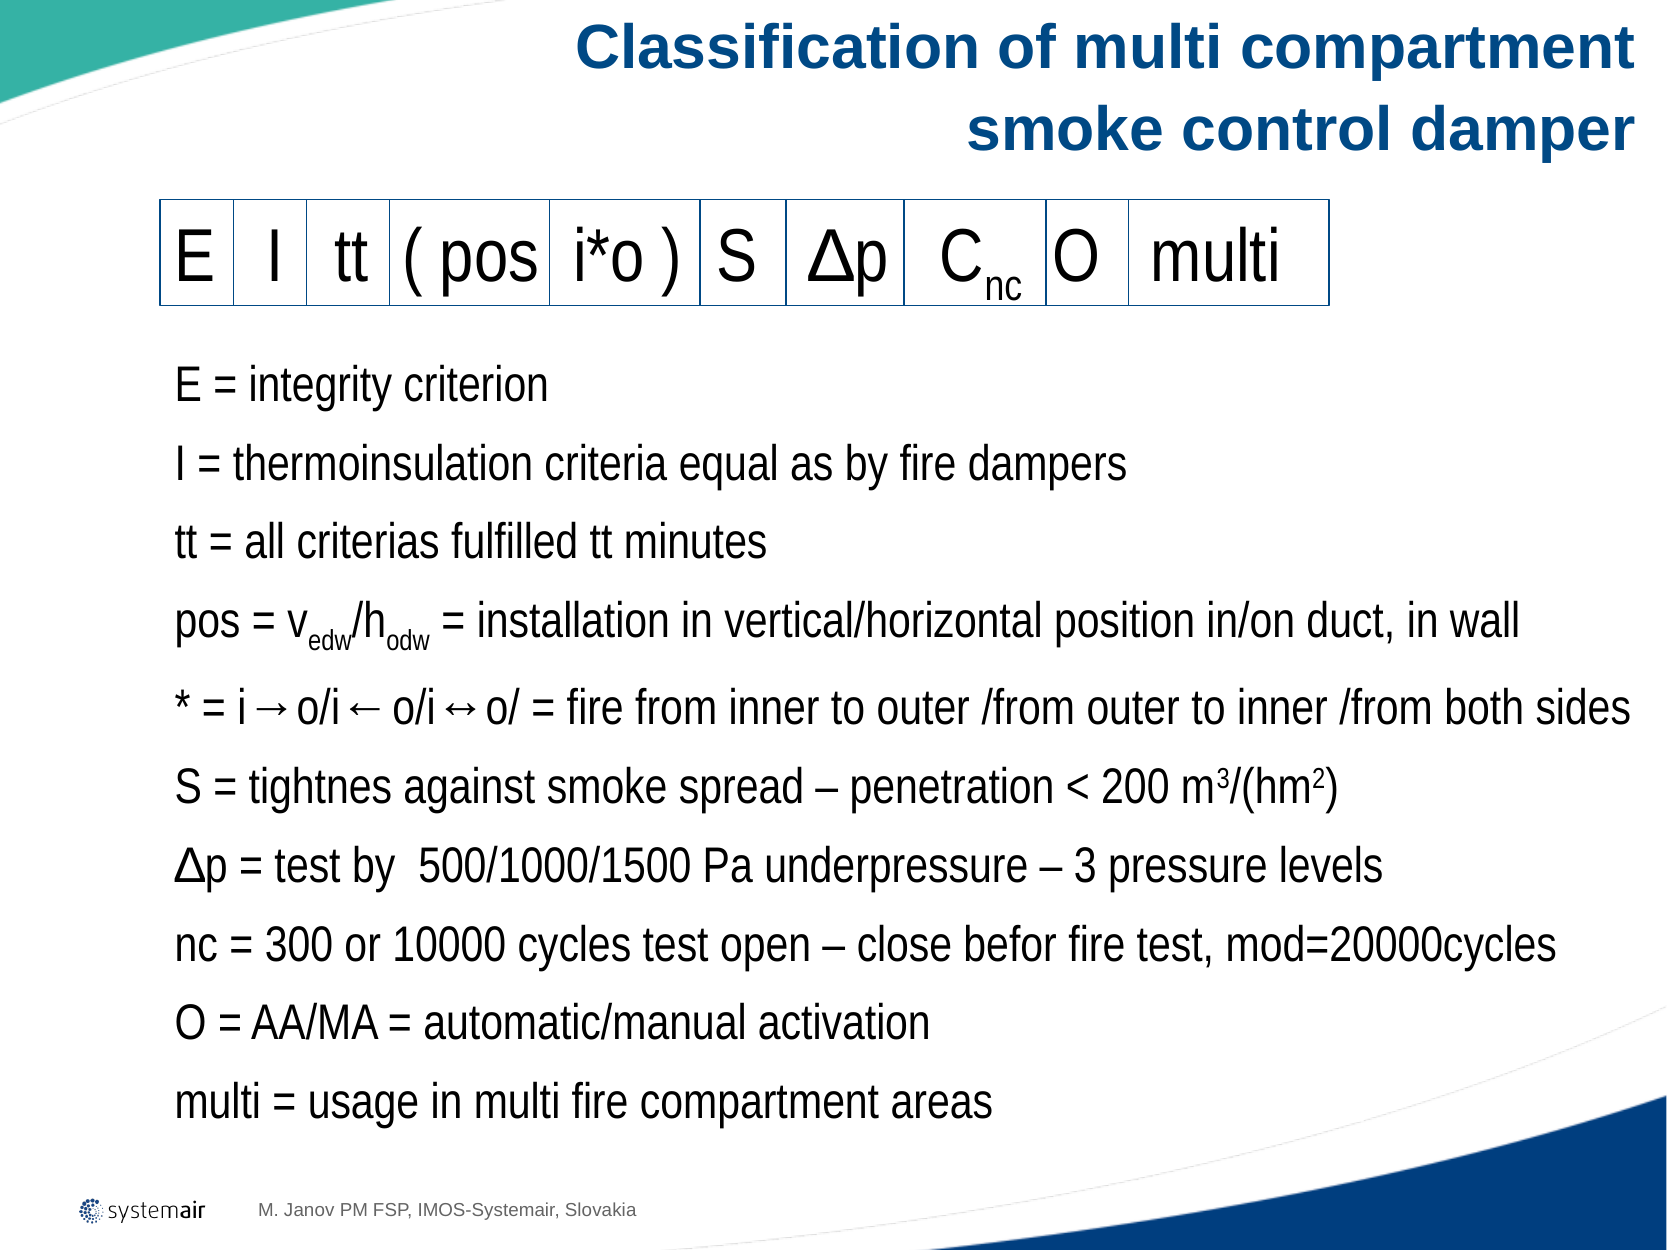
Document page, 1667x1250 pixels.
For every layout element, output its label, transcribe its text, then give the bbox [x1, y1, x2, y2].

text_box [549, 199, 699, 306]
title Classification of multi compartment smoke control damper [384, 0, 1637, 164]
picture [0, 0, 1667, 1250]
text_box [785, 199, 904, 306]
text_box [233, 199, 306, 306]
text_box [699, 199, 785, 306]
text_box [1045, 199, 1128, 306]
text_box [159, 199, 233, 306]
text_box [904, 199, 1045, 306]
text_box E I tt ( pos i*o ) S ∆p Cnc O multi E = integrity criterion I = thermoinsulation criteria equal as by fire dampers tt = all criterias fulfilled tt minutes pos = vedw/hodw = installation in vertical/horizontal position in/on duct, in wall * = i→o/i←o/i↔o/ = fire from inner to outer /from outer to inner /from both sides S = tightnes against smoke spread – penetration < 200 m3/(hm2) ∆p = test by 500/1000/1500 Pa underpressure – 3 pressure levels nc = 300 or 10000 cycles test open – close befor fire test, mod=20000cycles O = AA/MA = automatic/manual activation multi = usage in multi fire compartment areas [159, 199, 1667, 1200]
text_box [389, 199, 549, 306]
list M. Janov PM FSP, IMOS-Systemair, Slovakia [258, 1200, 928, 1223]
text_box [306, 199, 389, 306]
text_box [1128, 199, 1330, 306]
